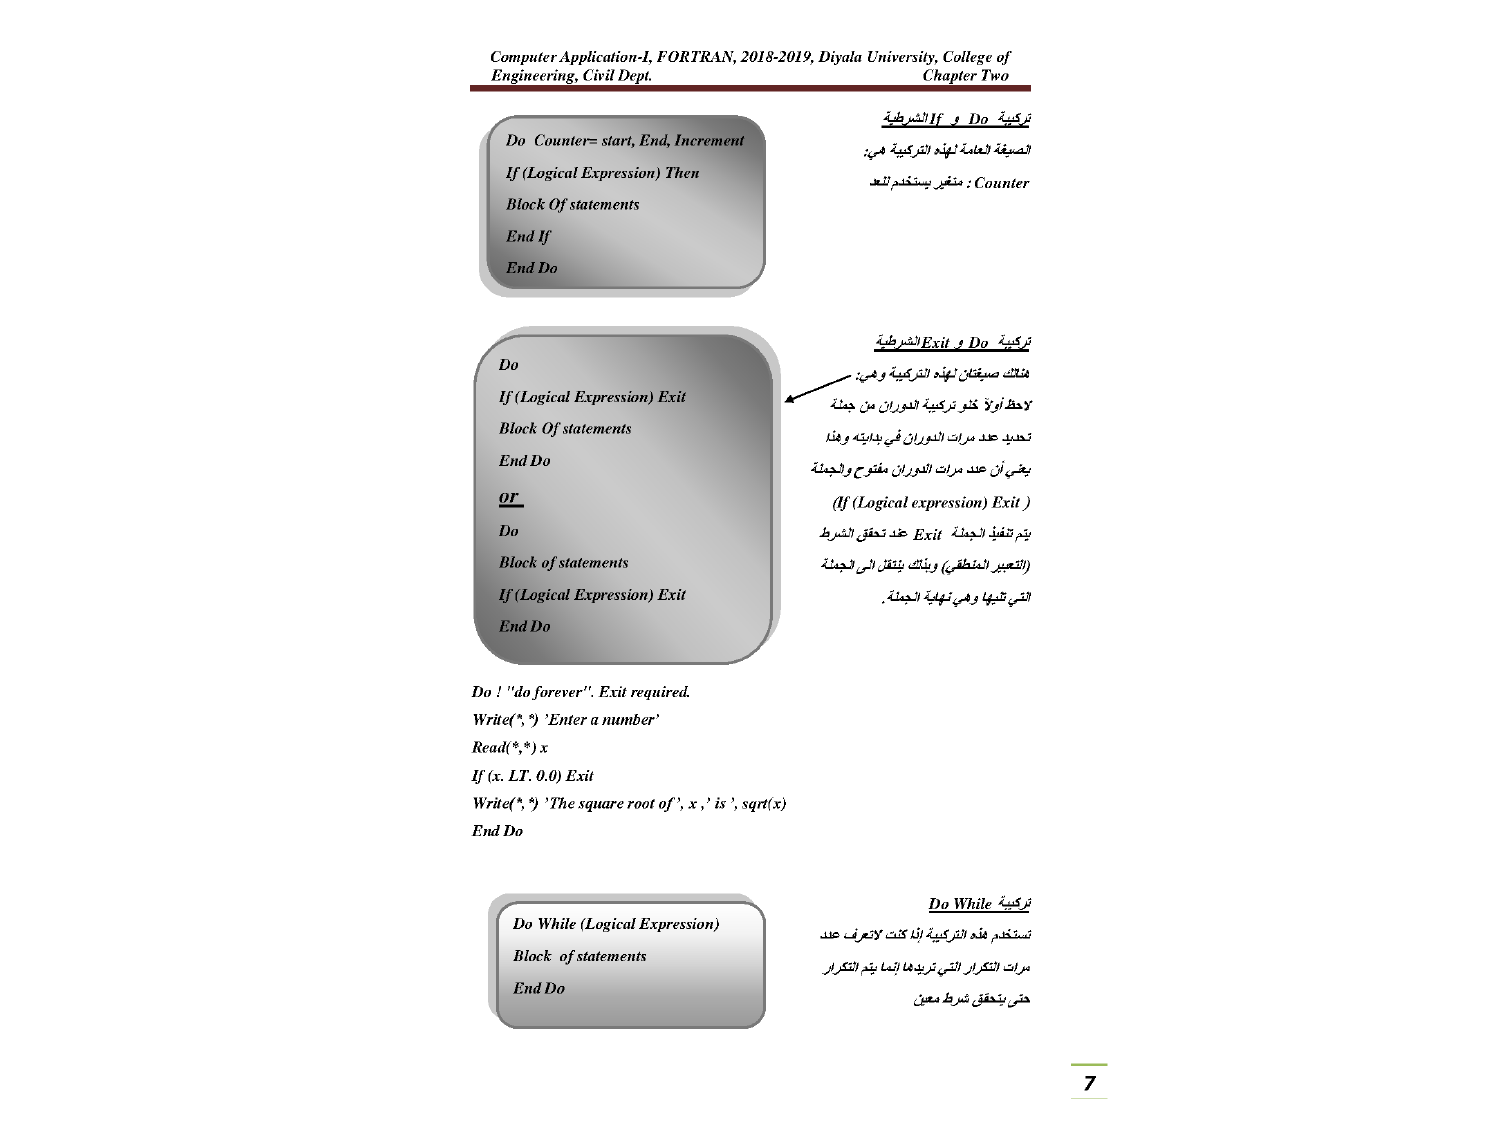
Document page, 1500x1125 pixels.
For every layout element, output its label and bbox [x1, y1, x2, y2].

picture [350, 0, 1150, 1125]
